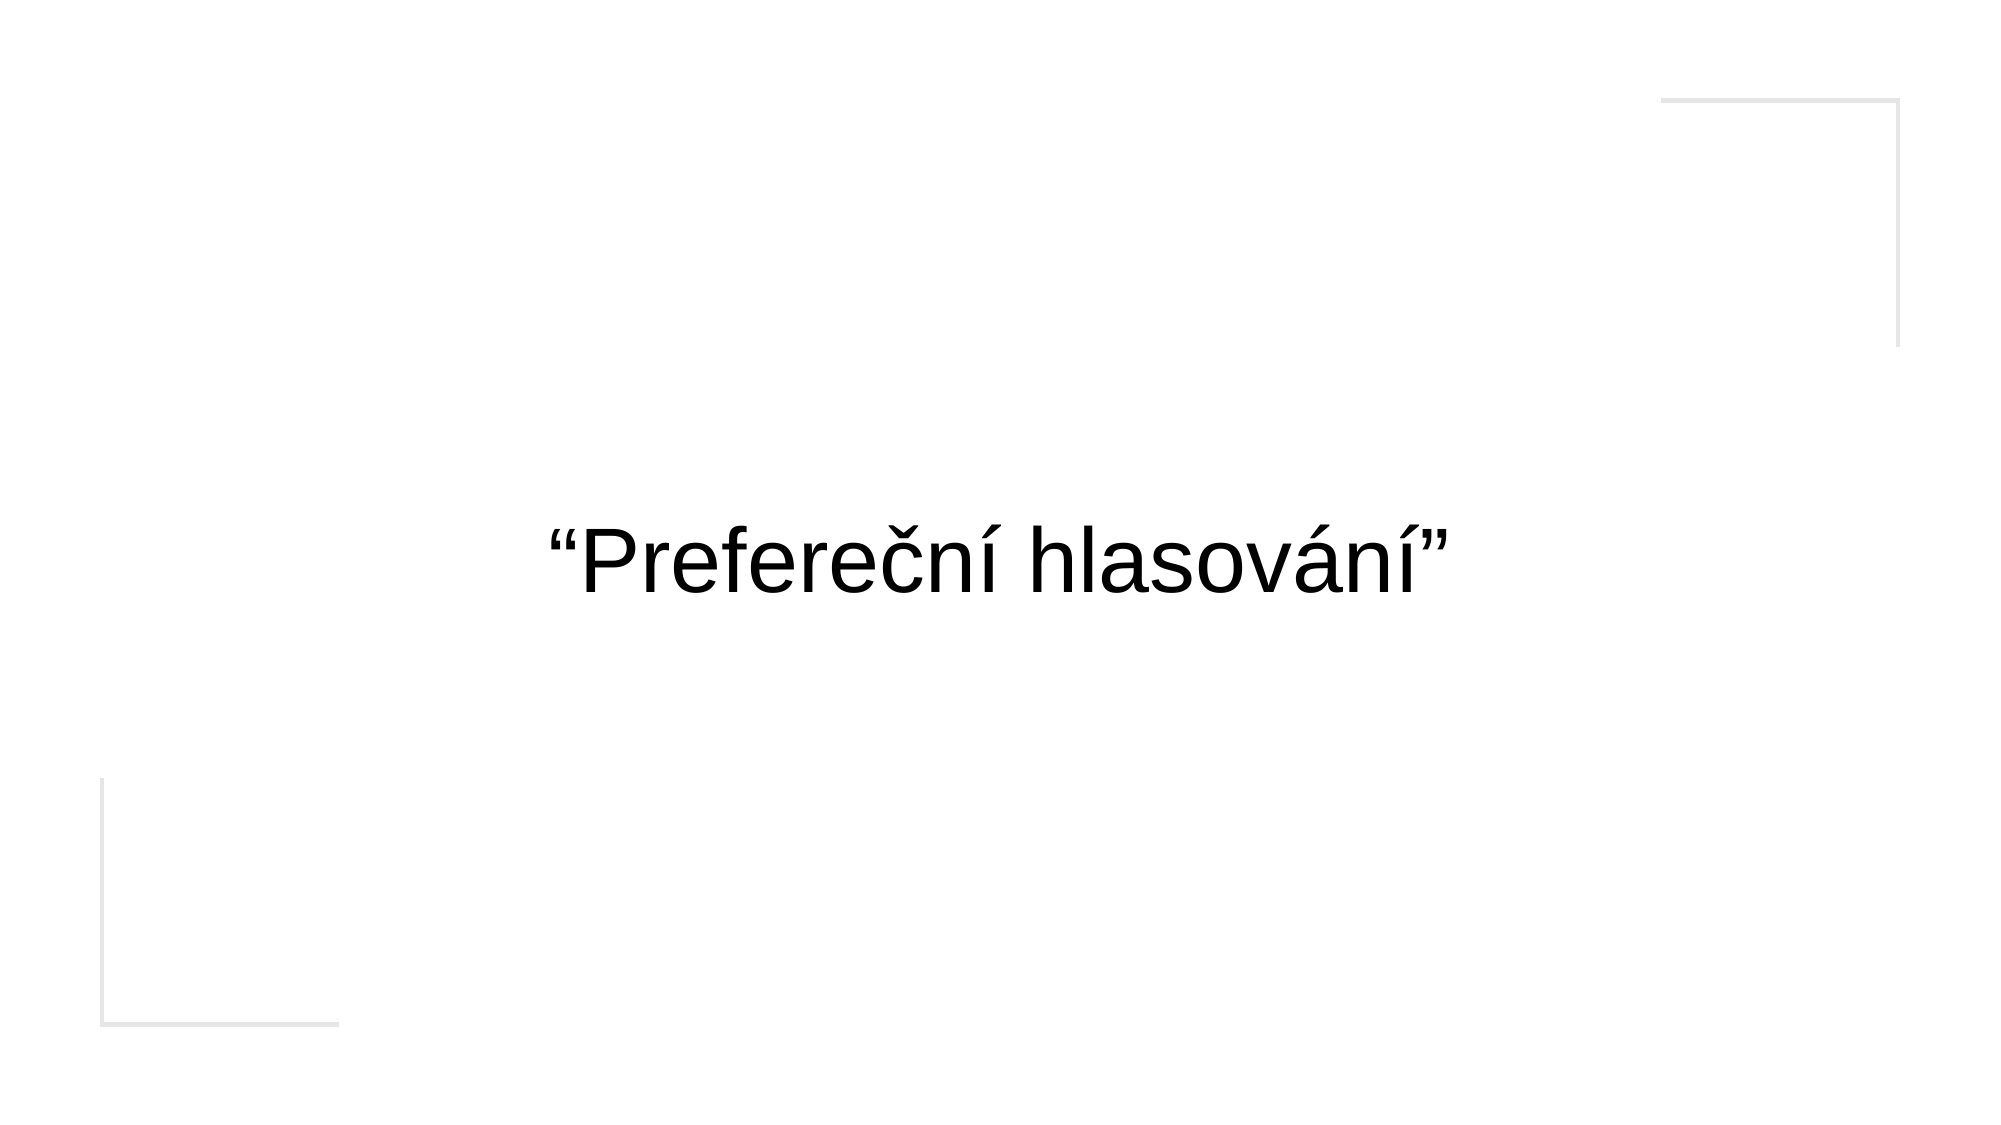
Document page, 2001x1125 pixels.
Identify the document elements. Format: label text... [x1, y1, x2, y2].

title “Prefereční hlasování” [169, 395, 1831, 730]
